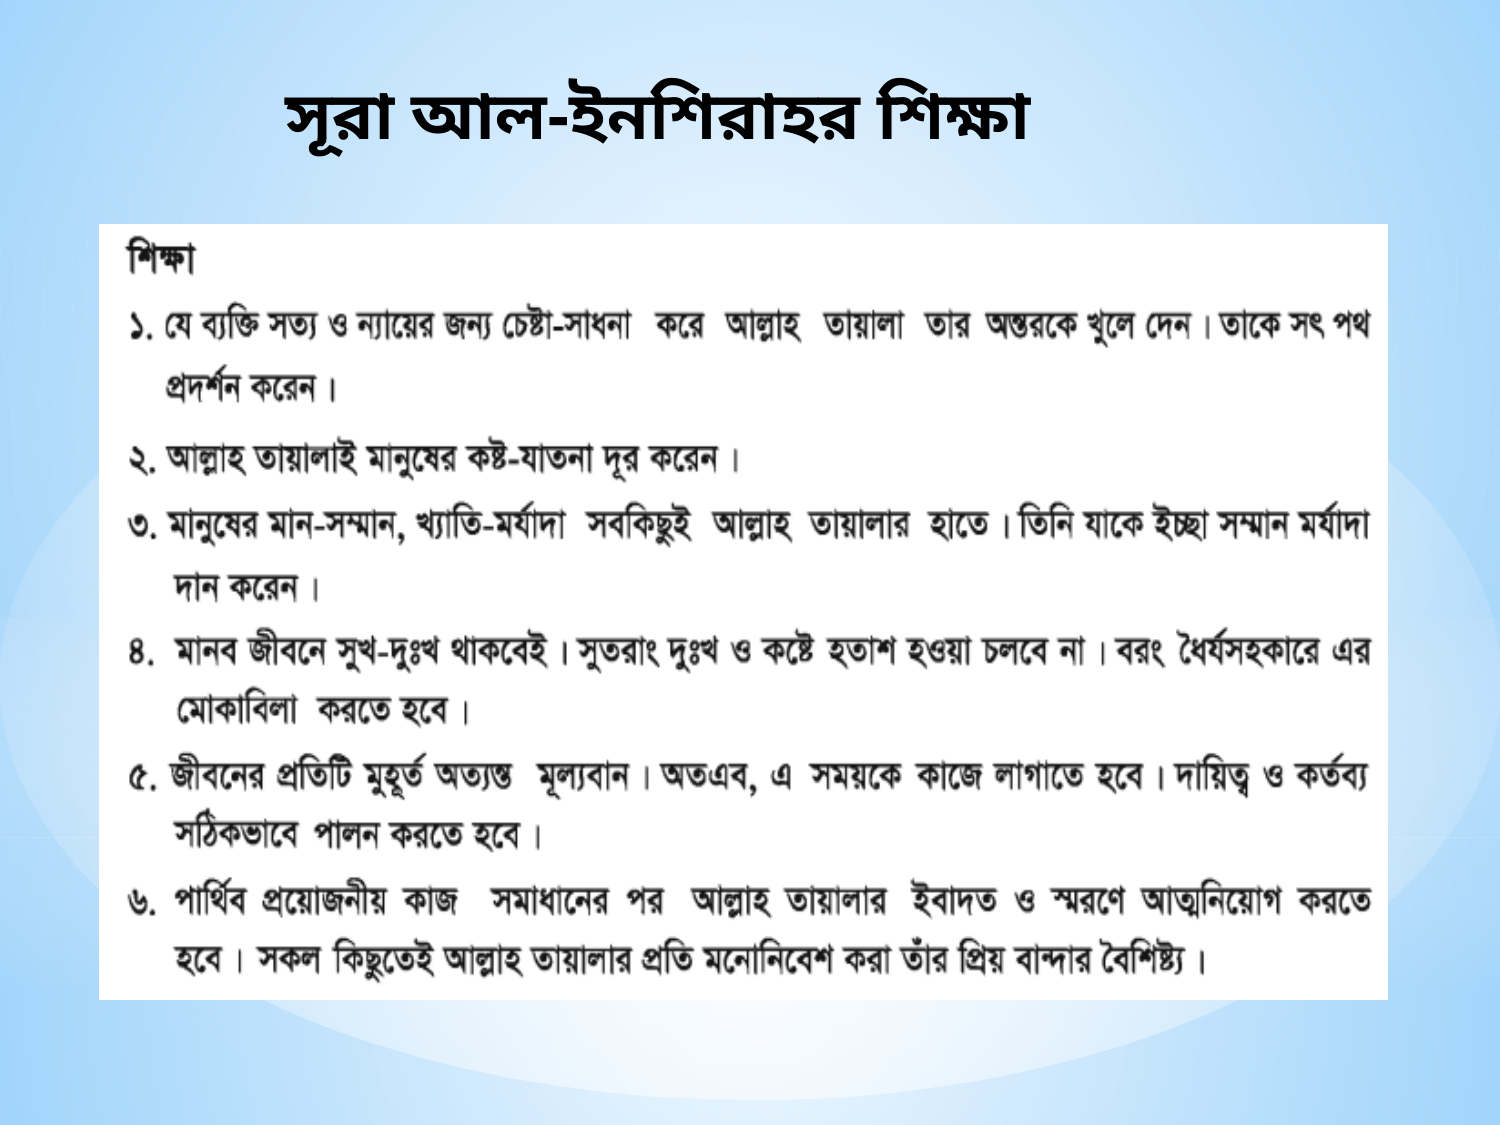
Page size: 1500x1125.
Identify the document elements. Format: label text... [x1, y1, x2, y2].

text_box সূরা আল-ইনশিরাহর শিক্ষা [125, 65, 1225, 161]
picture [99, 224, 1388, 1001]
